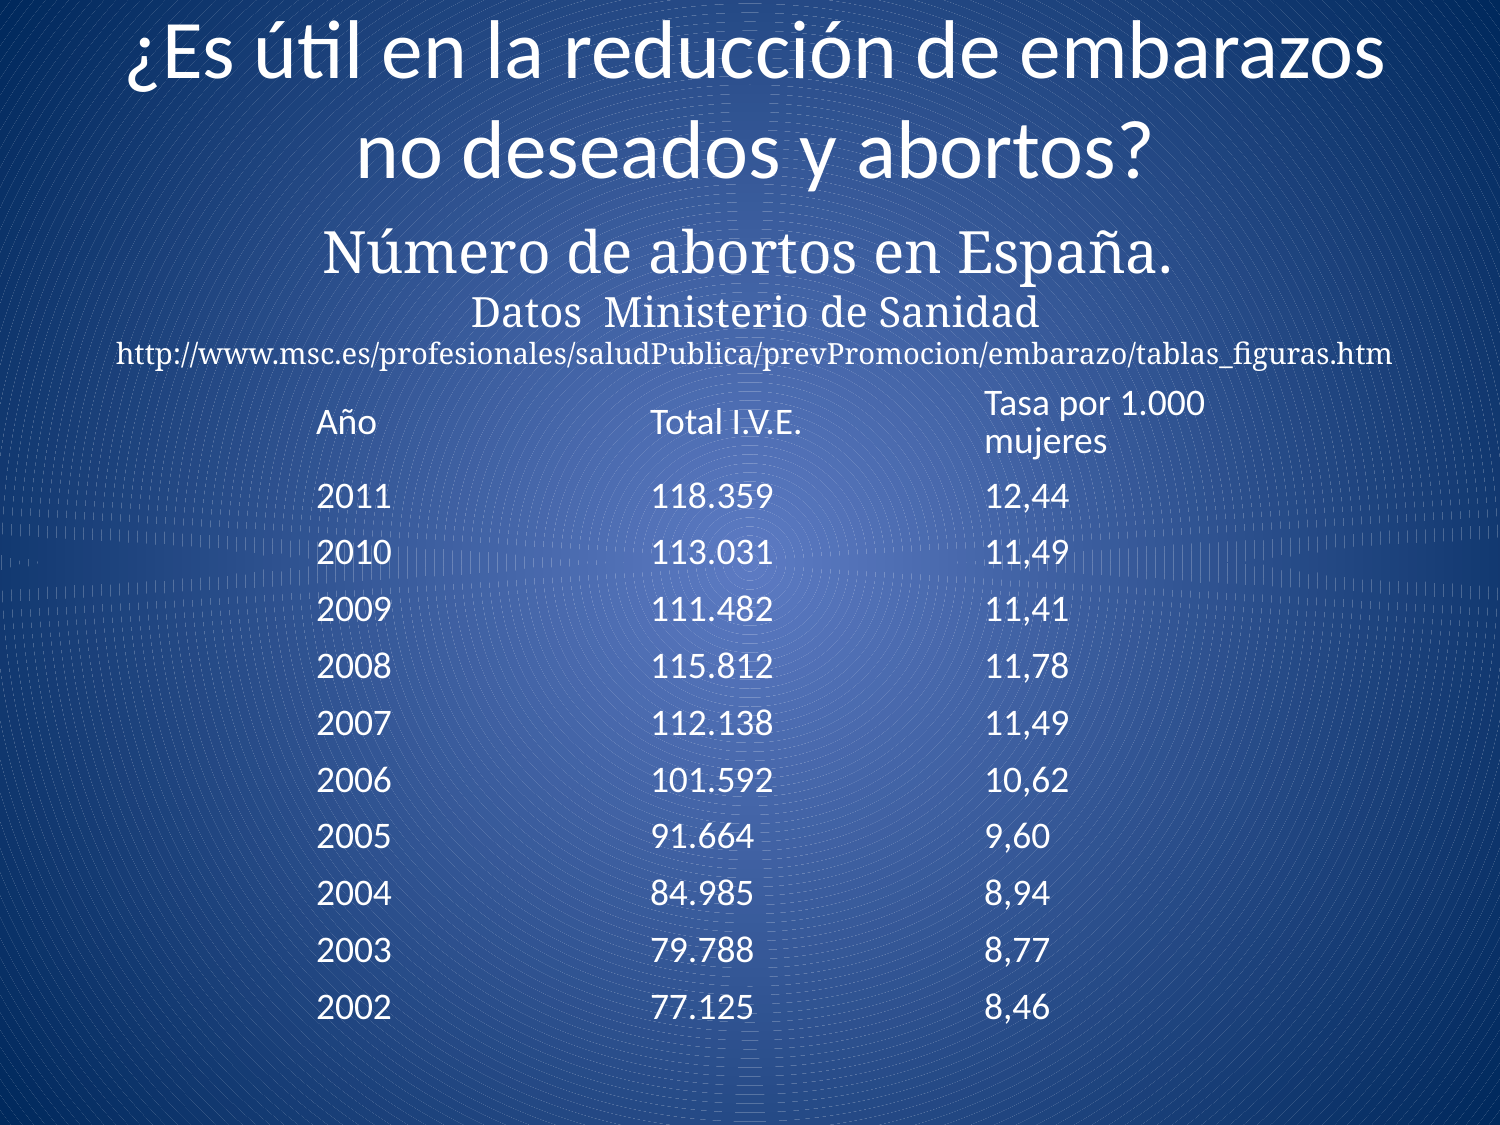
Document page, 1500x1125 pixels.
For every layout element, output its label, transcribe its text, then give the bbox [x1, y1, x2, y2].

table_cell 2010 [301, 527, 635, 584]
table_cell 118.359 [635, 470, 969, 527]
table_cell 2011 [301, 470, 635, 527]
table_cell 9,60 [969, 811, 1303, 868]
table_cell 84.985 [635, 868, 969, 925]
table_header Total I.V.E. [635, 380, 969, 470]
table_cell 112.138 [635, 698, 969, 754]
table_cell 11,41 [969, 584, 1303, 641]
table_cell 101.592 [635, 754, 969, 811]
table_cell 10,62 [969, 754, 1303, 811]
table_cell 77.125 [635, 982, 969, 1038]
table_cell 111.482 [635, 584, 969, 641]
text_box Número de abortos en España. Datos Ministerio de Sanidad http://www.msc.es/profesionales/saludPublica/prevPromocion/embarazo/tablas_figuras.htm [52, 208, 1459, 378]
table_cell 8,46 [969, 982, 1303, 1038]
table_cell 113.031 [635, 527, 969, 584]
table_header Año [301, 380, 635, 470]
table_cell 2006 [301, 754, 635, 811]
table_cell 2005 [301, 811, 635, 868]
table_cell 8,94 [969, 868, 1303, 925]
table_cell 91.664 [635, 811, 969, 868]
table_cell 2004 [301, 868, 635, 925]
table_cell 2008 [301, 641, 635, 698]
table_cell 79.788 [635, 925, 969, 982]
table_cell 2002 [301, 982, 635, 1038]
table_cell 8,77 [969, 925, 1303, 982]
table_cell 11,78 [969, 641, 1303, 698]
table_cell 2007 [301, 698, 635, 754]
table_cell 2003 [301, 925, 635, 982]
table_cell 115.812 [635, 641, 969, 698]
table_cell 12,44 [969, 470, 1303, 527]
table_cell 11,49 [969, 527, 1303, 584]
table_cell 2009 [301, 584, 635, 641]
table_header Tasa por 1.000 mujeres [969, 380, 1303, 470]
title ¿Es útil en la reducción de embarazos no deseados y abortos? [80, 19, 1431, 171]
table_cell 11,49 [969, 698, 1303, 754]
